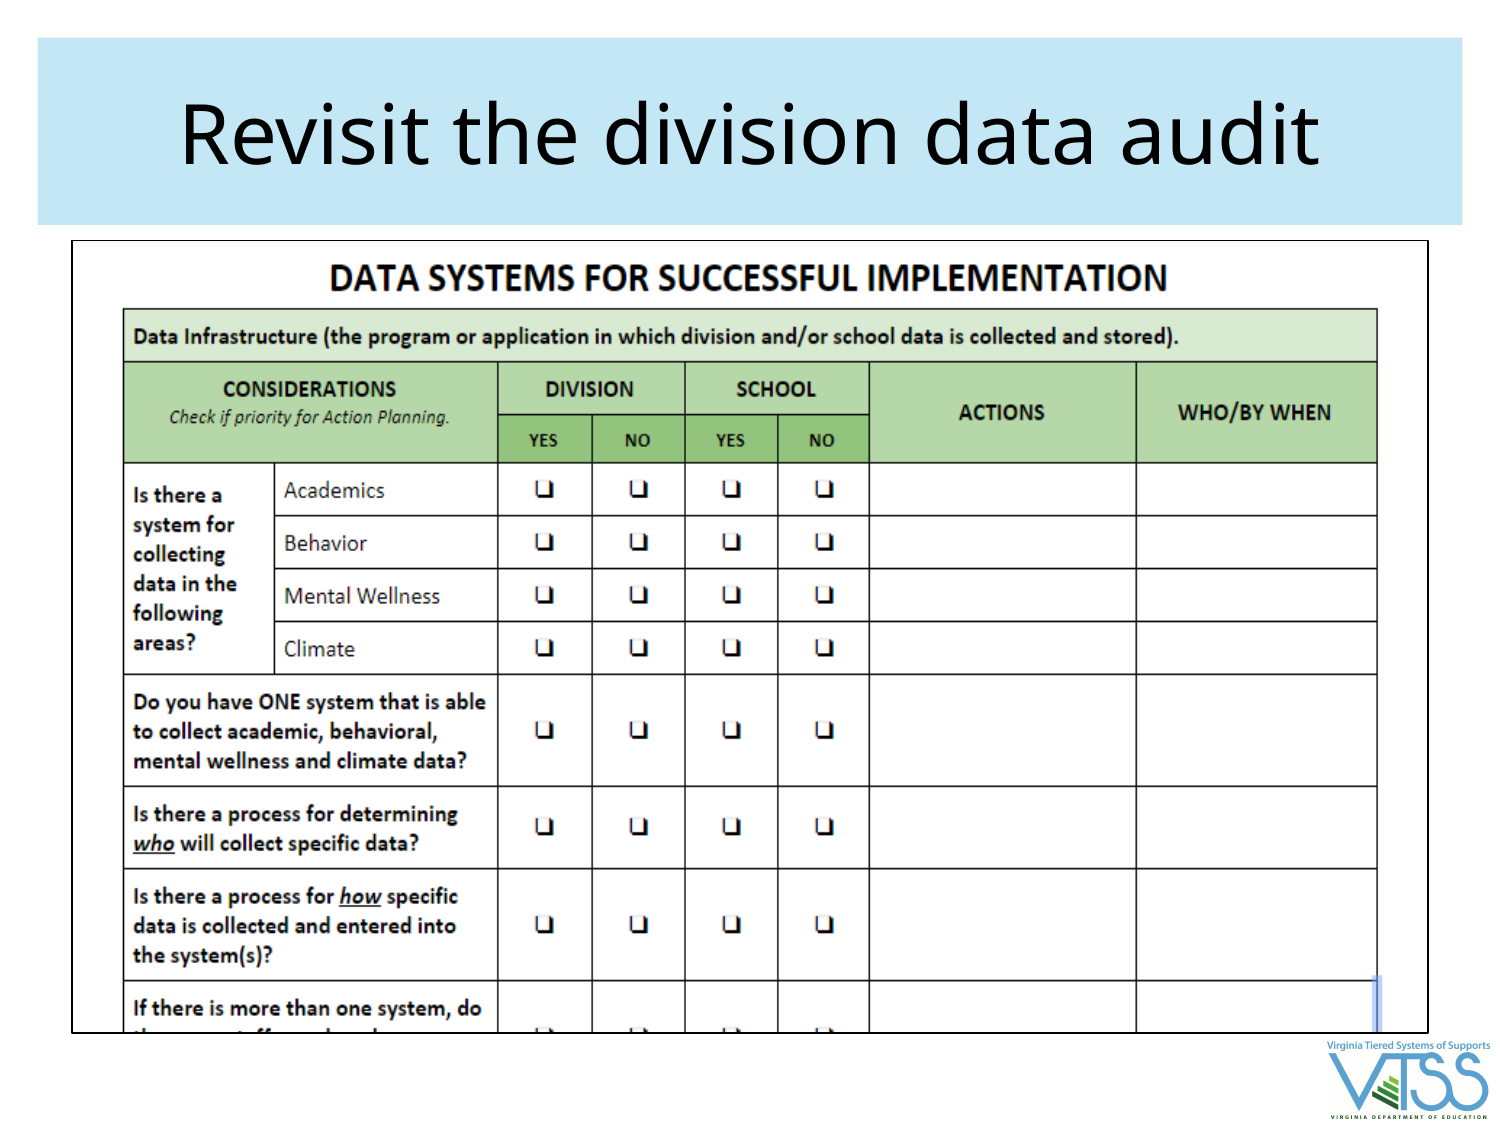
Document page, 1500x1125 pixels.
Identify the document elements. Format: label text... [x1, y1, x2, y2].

picture [1327, 1041, 1490, 1119]
title Revisit the division data audit [37, 37, 1463, 225]
picture [72, 241, 1428, 1033]
